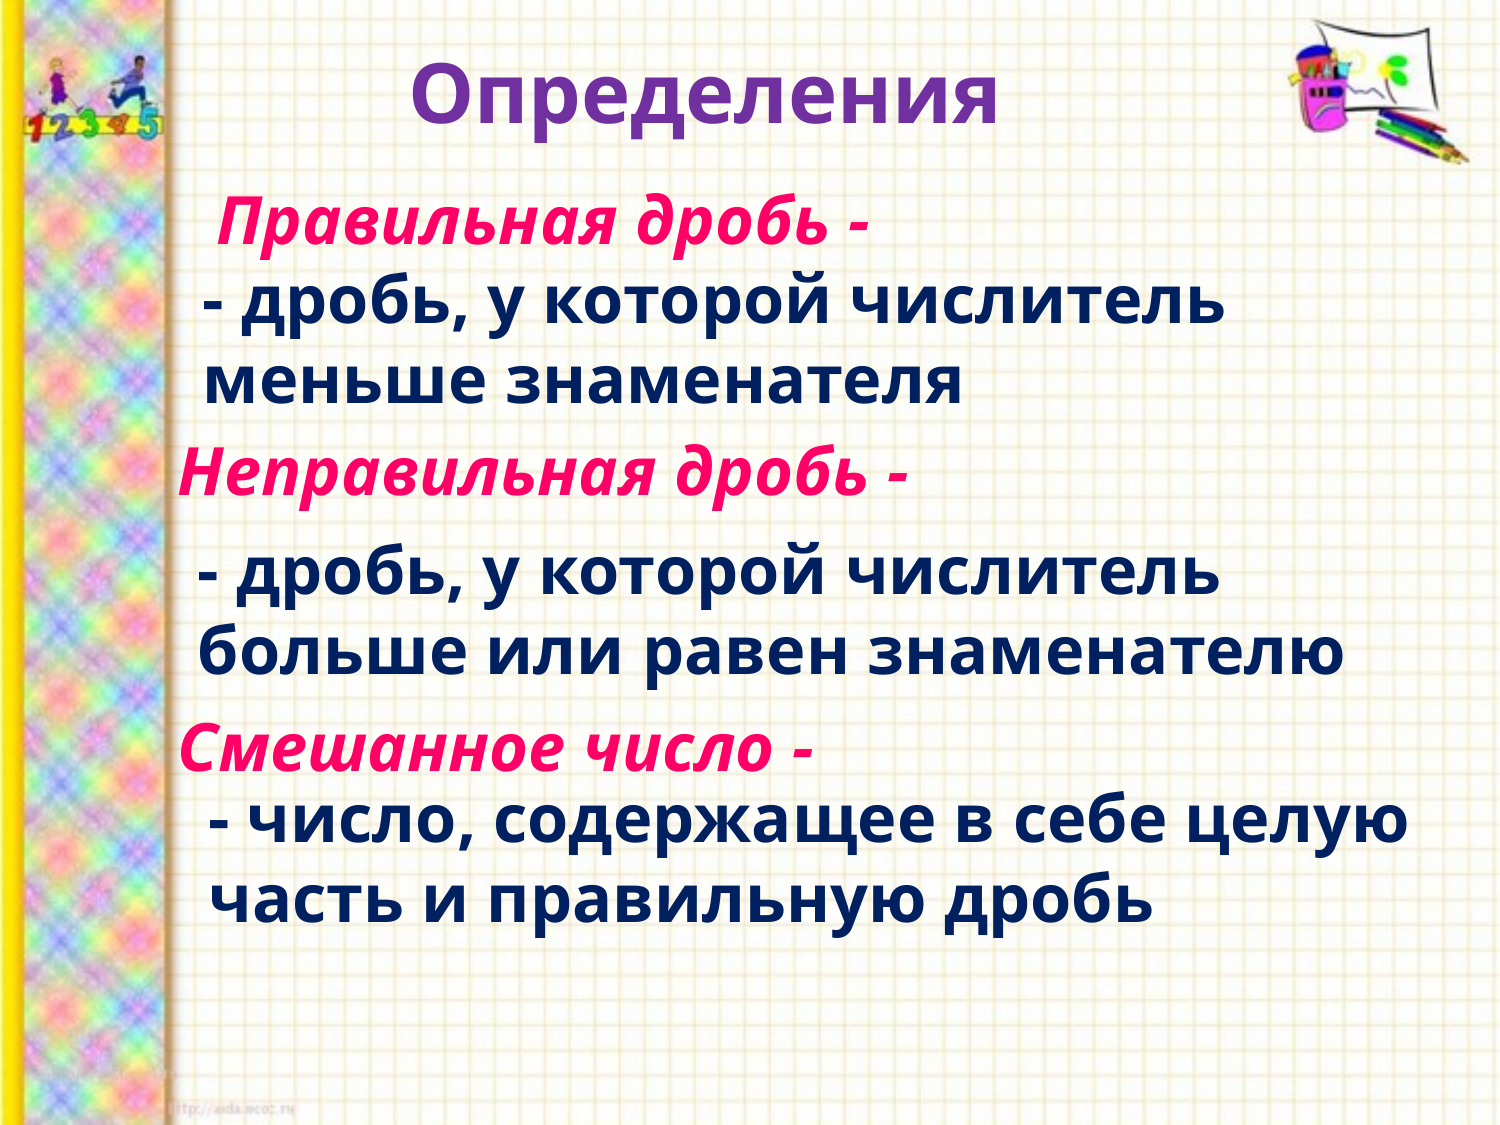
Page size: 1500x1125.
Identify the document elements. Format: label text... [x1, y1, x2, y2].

text_box - число, содержащее в себе целую часть и правильную дробь [193, 768, 1500, 943]
text_box Определения [393, 32, 1018, 148]
text_box - дробь, у которой числитель меньше знаменателя [187, 249, 1500, 425]
text_box Правильная дробь - [201, 170, 885, 249]
picture [0, 0, 1500, 1125]
text_box Смешанное число - [163, 697, 829, 792]
text_box Неправильная дробь - [162, 421, 924, 516]
text_box - дробь, у которой числитель больше или равен знаменателю [183, 520, 1496, 695]
